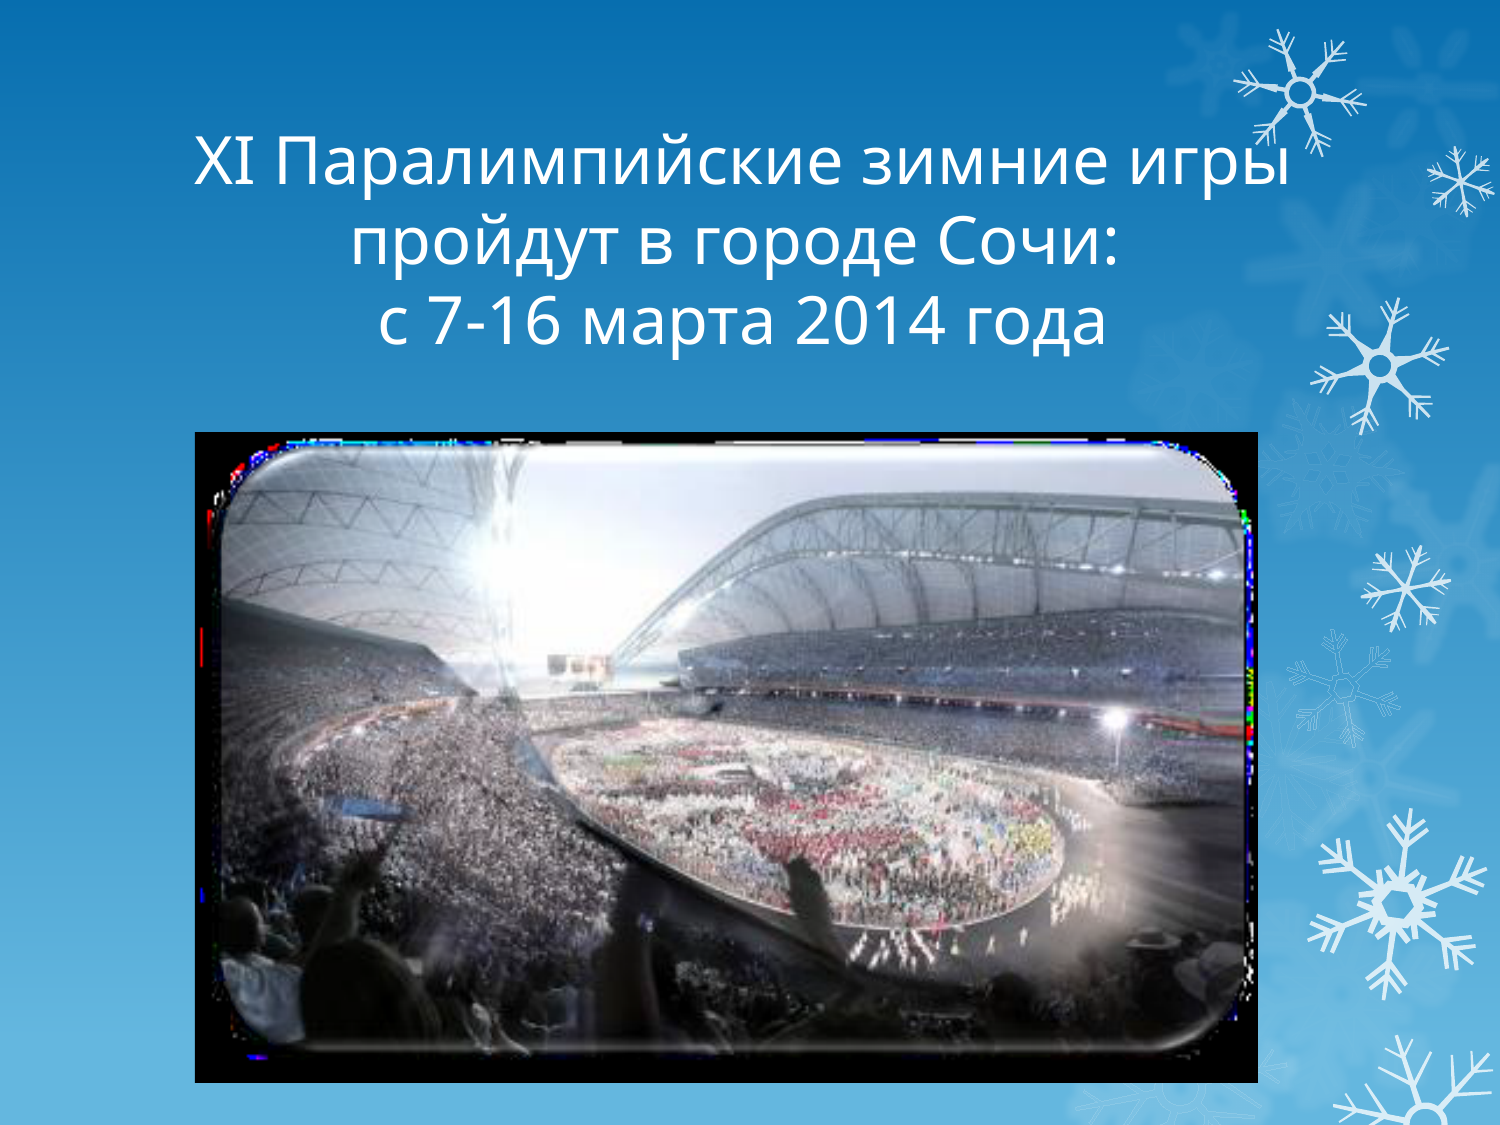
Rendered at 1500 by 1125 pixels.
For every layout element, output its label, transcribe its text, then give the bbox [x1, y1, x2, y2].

title XI Паралимпийские зимние игры пройдут в городе Сочи: с 7-16 марта 2014 года [159, 66, 1329, 409]
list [194, 432, 1259, 1083]
